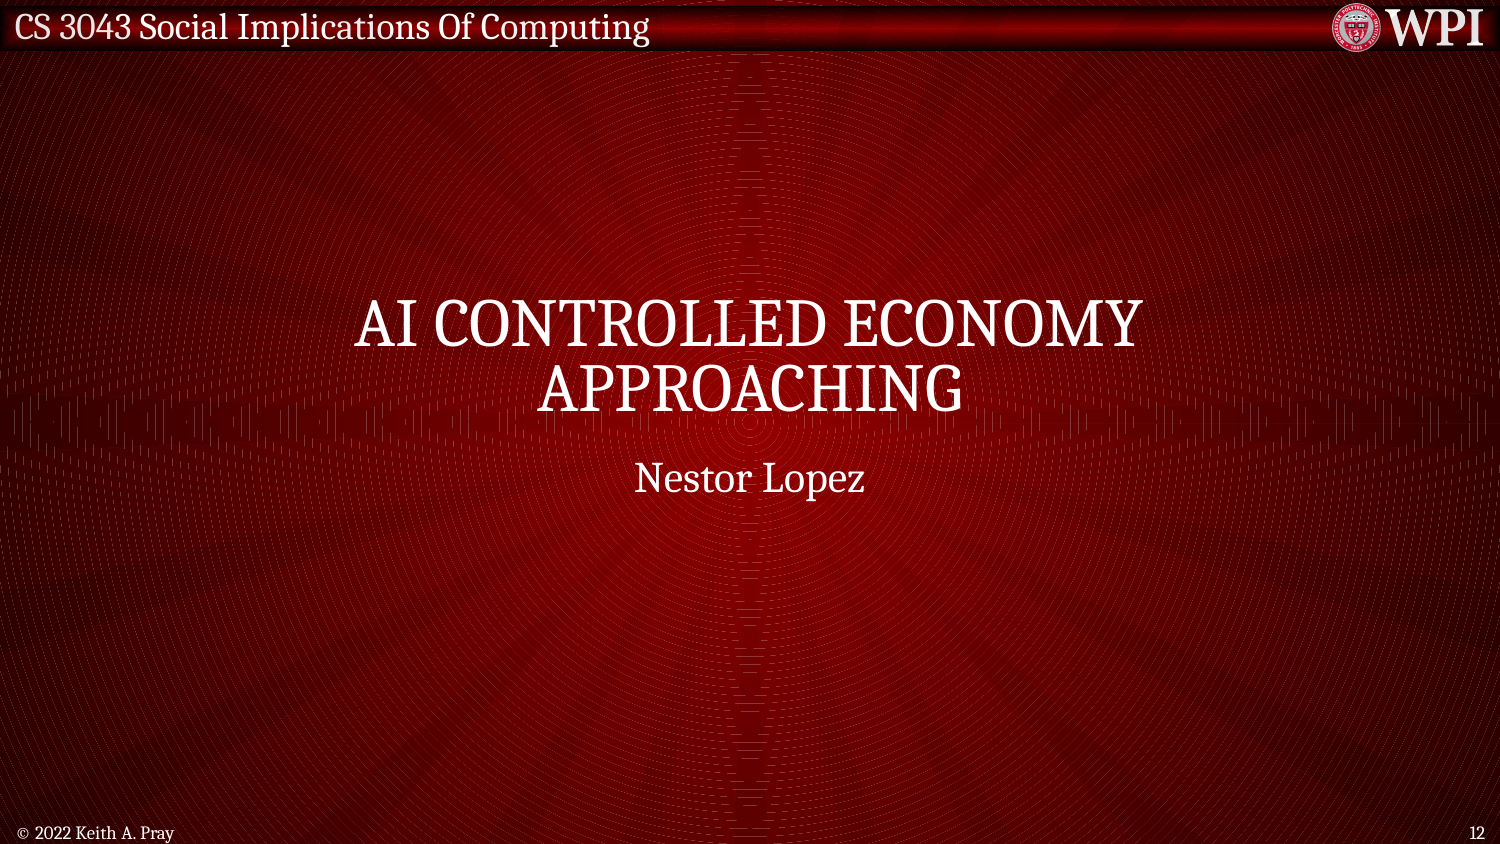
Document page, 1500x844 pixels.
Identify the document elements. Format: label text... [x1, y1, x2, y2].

picture [1332, 3, 1483, 52]
title ai controlled economy approaching [150, 187, 1350, 433]
slide_number 12 [1397, 819, 1500, 844]
footer © 2022 Keith A. Pray [0, 819, 913, 844]
list Nestor Lopez [150, 446, 1350, 572]
